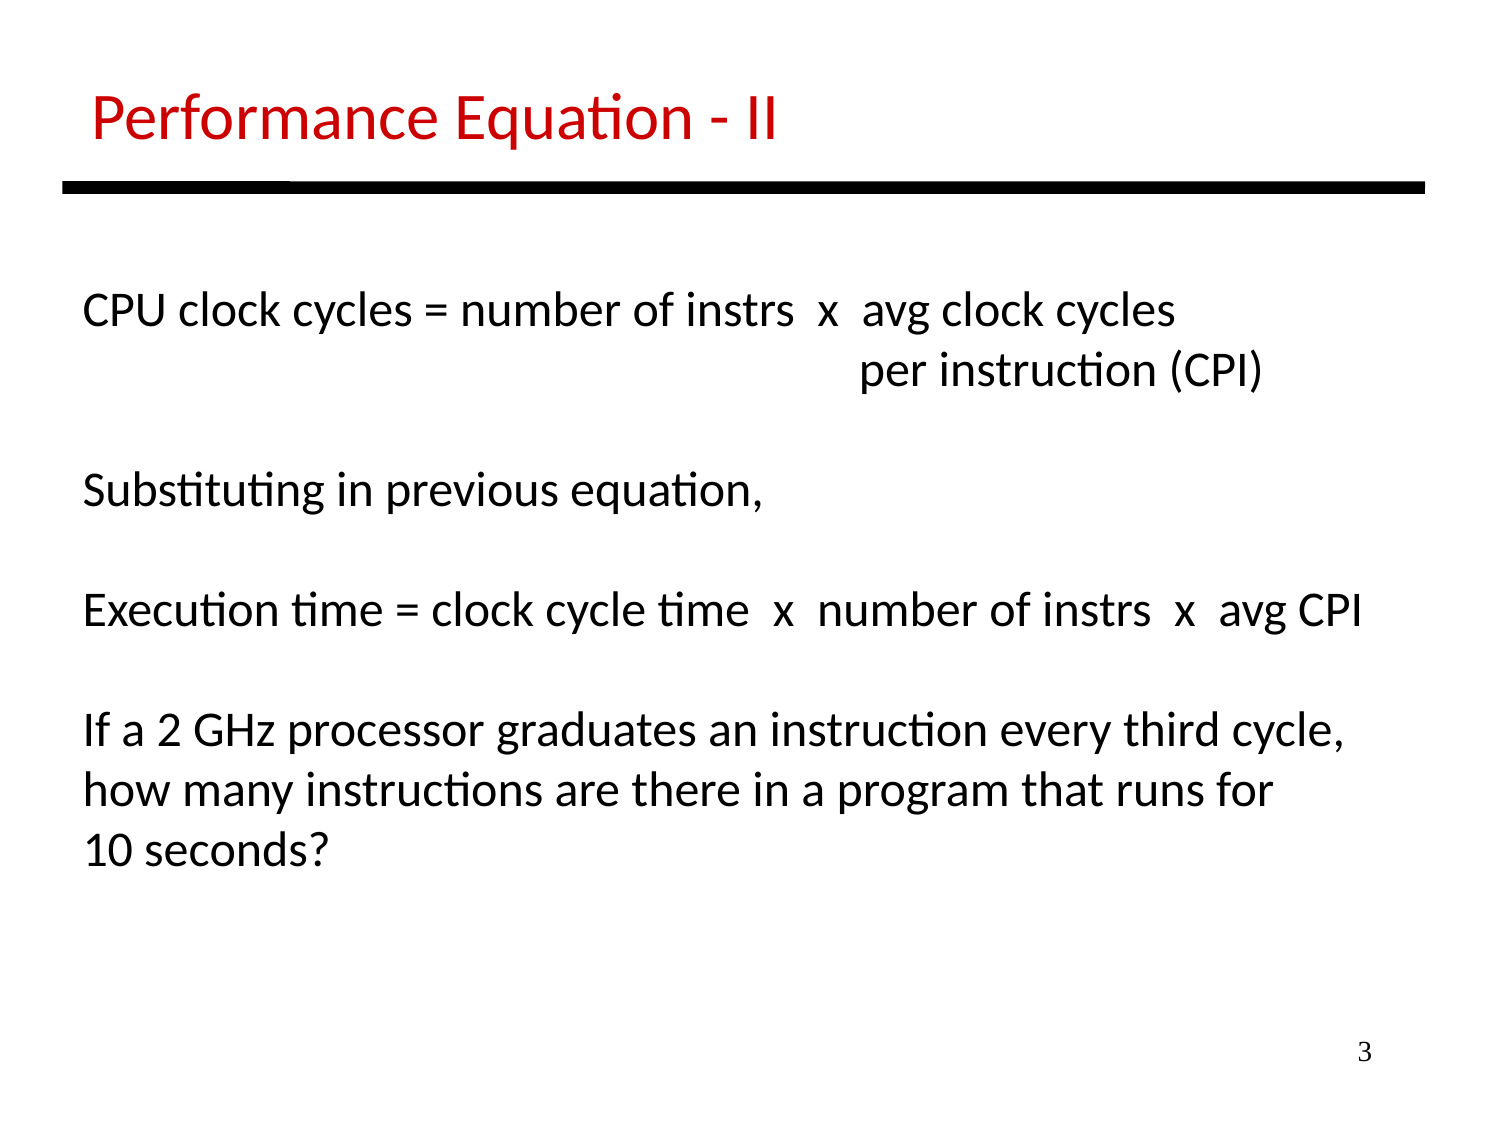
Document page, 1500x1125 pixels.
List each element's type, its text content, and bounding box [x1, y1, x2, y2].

text_box CPU clock cycles = number of instrs x avg clock cycles per instruction (CPI) Substituting in previous equation, Execution time = clock cycle time x number of instrs x avg CPI If a 2 GHz processor graduates an instruction every third cycle, how many instructions are there in a program that runs for 10 seconds? [67, 269, 1379, 884]
slide_number 3 [1074, 1025, 1388, 1100]
text_box Performance Equation - II [76, 65, 795, 160]
